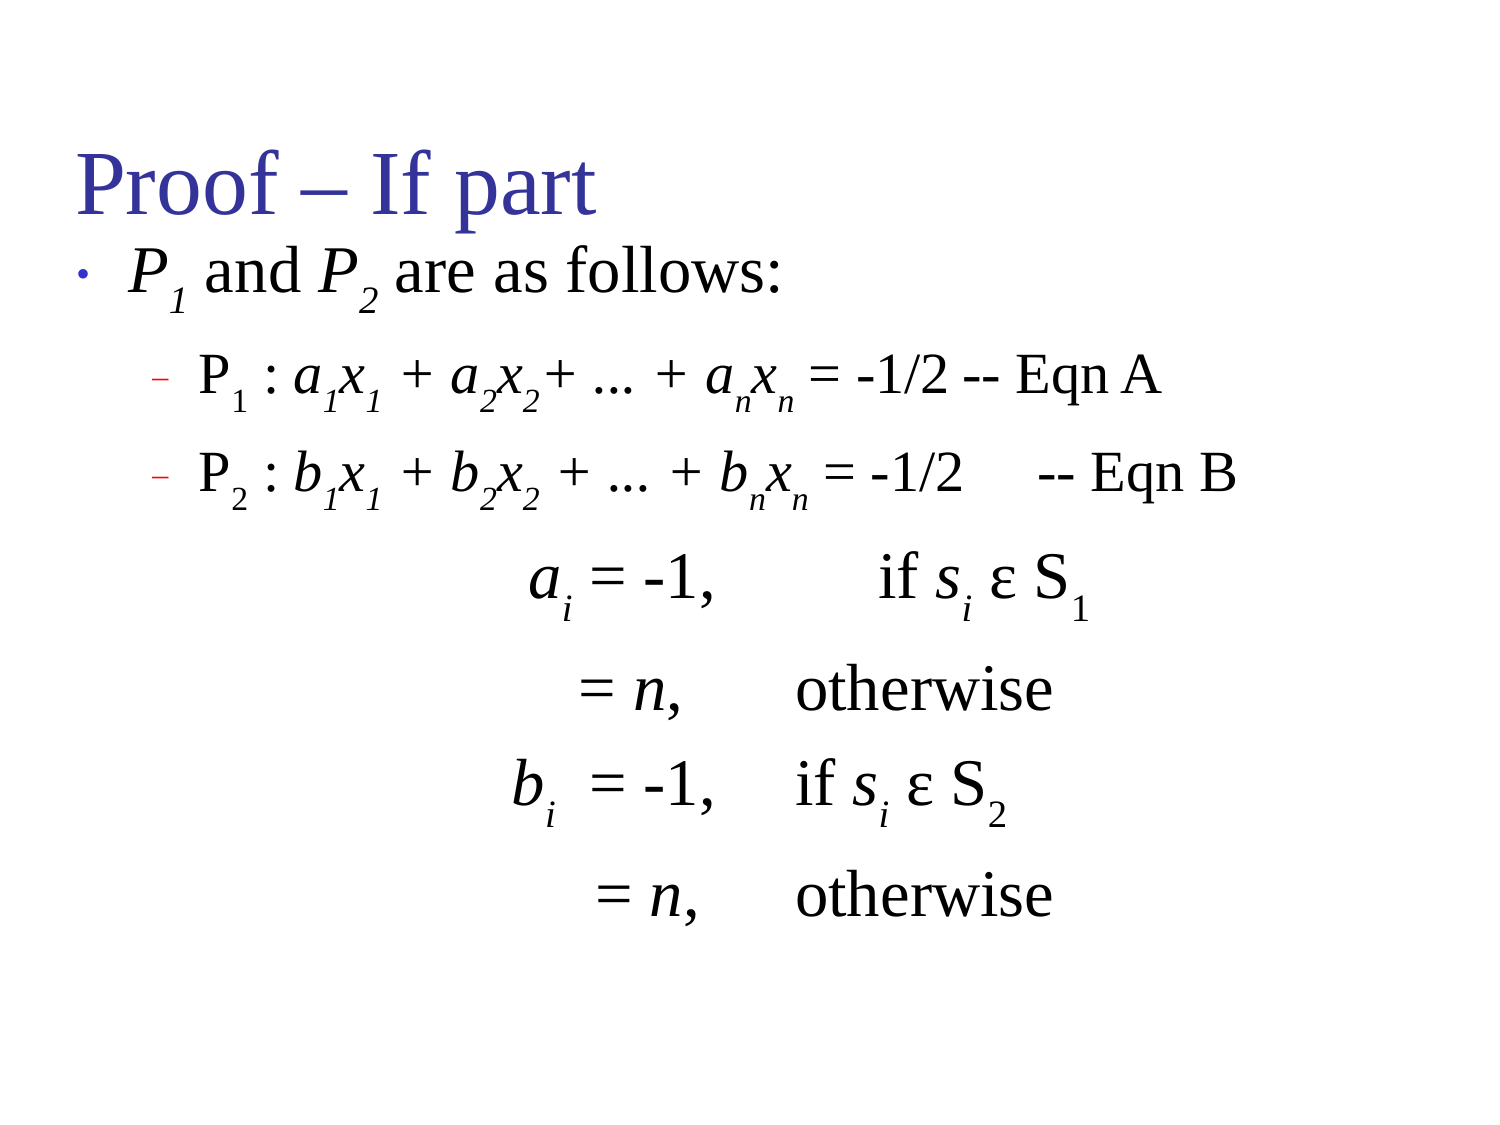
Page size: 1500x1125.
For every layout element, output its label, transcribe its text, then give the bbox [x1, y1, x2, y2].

list P1 and P2 are as follows: P1 : a1x1 + a2x2+ ... + anxn = -1/2 -- Eqn A P2 : b1x1 + b2x2 + ... + bnxn = -1/2 -- Eqn B ai = -1, if si ε S1 = n, otherwise bi = -1, if si ε S2 = n, otherwise [58, 223, 1429, 931]
title Proof – If part [74, 44, 1426, 223]
